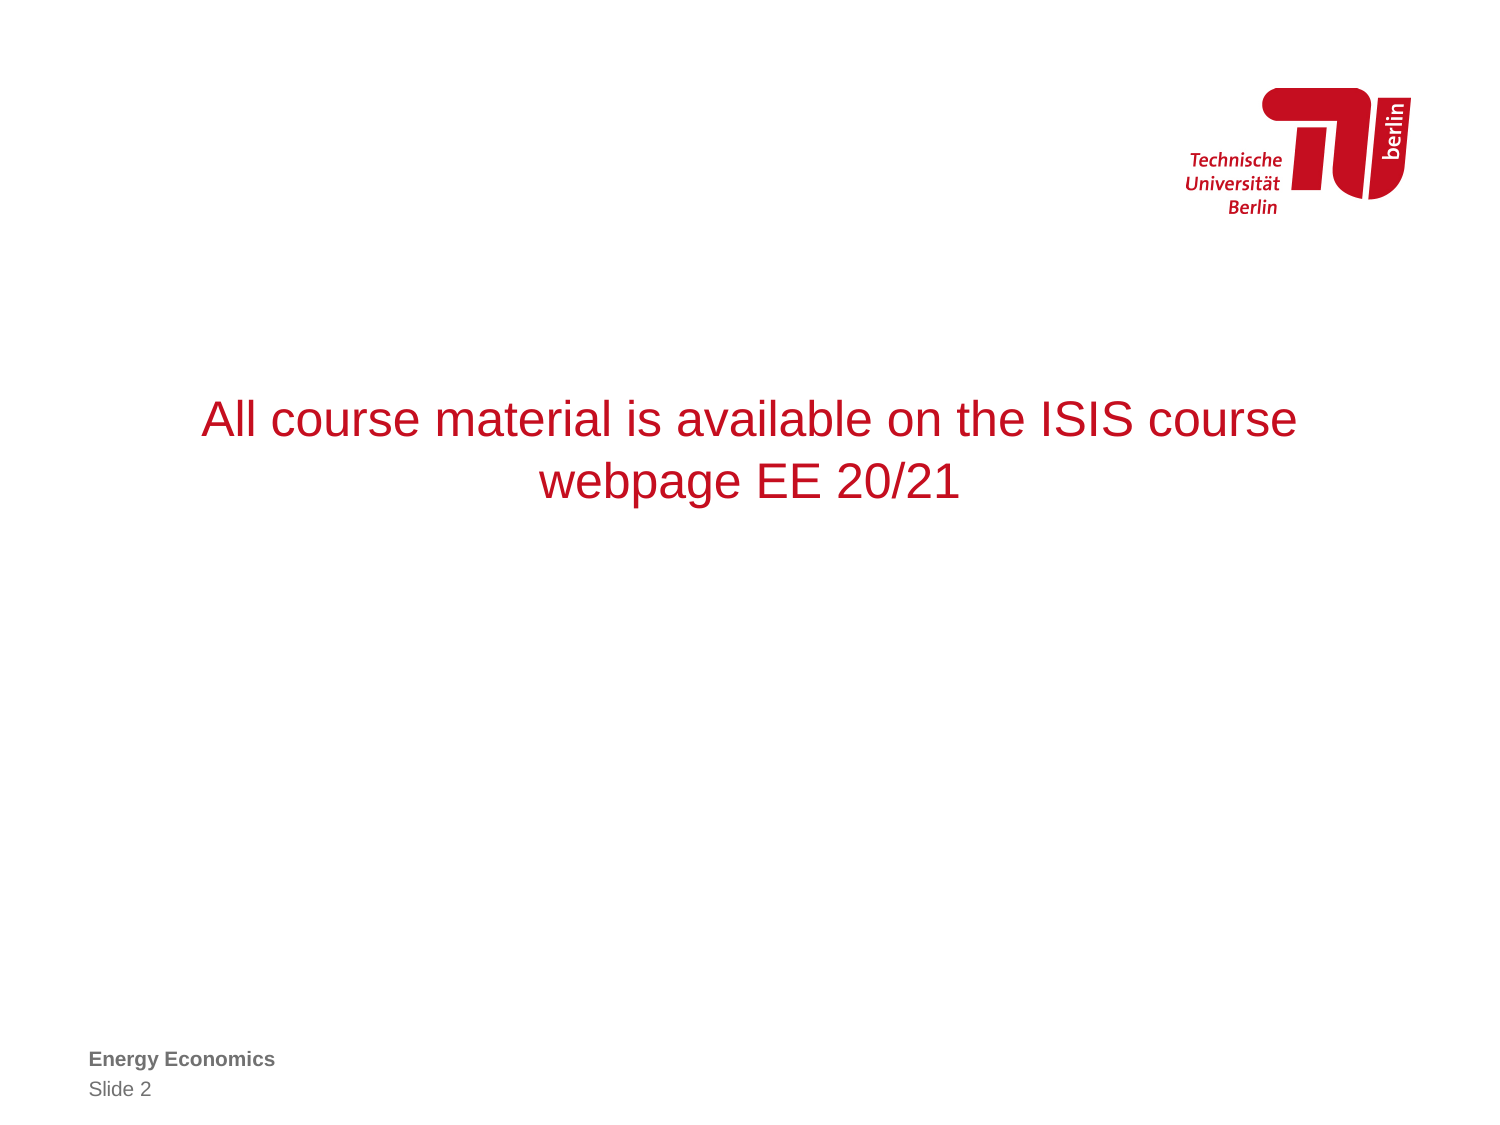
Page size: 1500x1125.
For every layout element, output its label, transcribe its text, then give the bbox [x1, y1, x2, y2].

picture [1186, 88, 1411, 214]
slide_number Slide 2 [88, 1075, 1176, 1101]
footer Energy Economics [88, 1045, 1176, 1071]
title All course material is available on the ISIS course webpage EE 20/21 [88, 385, 1412, 634]
